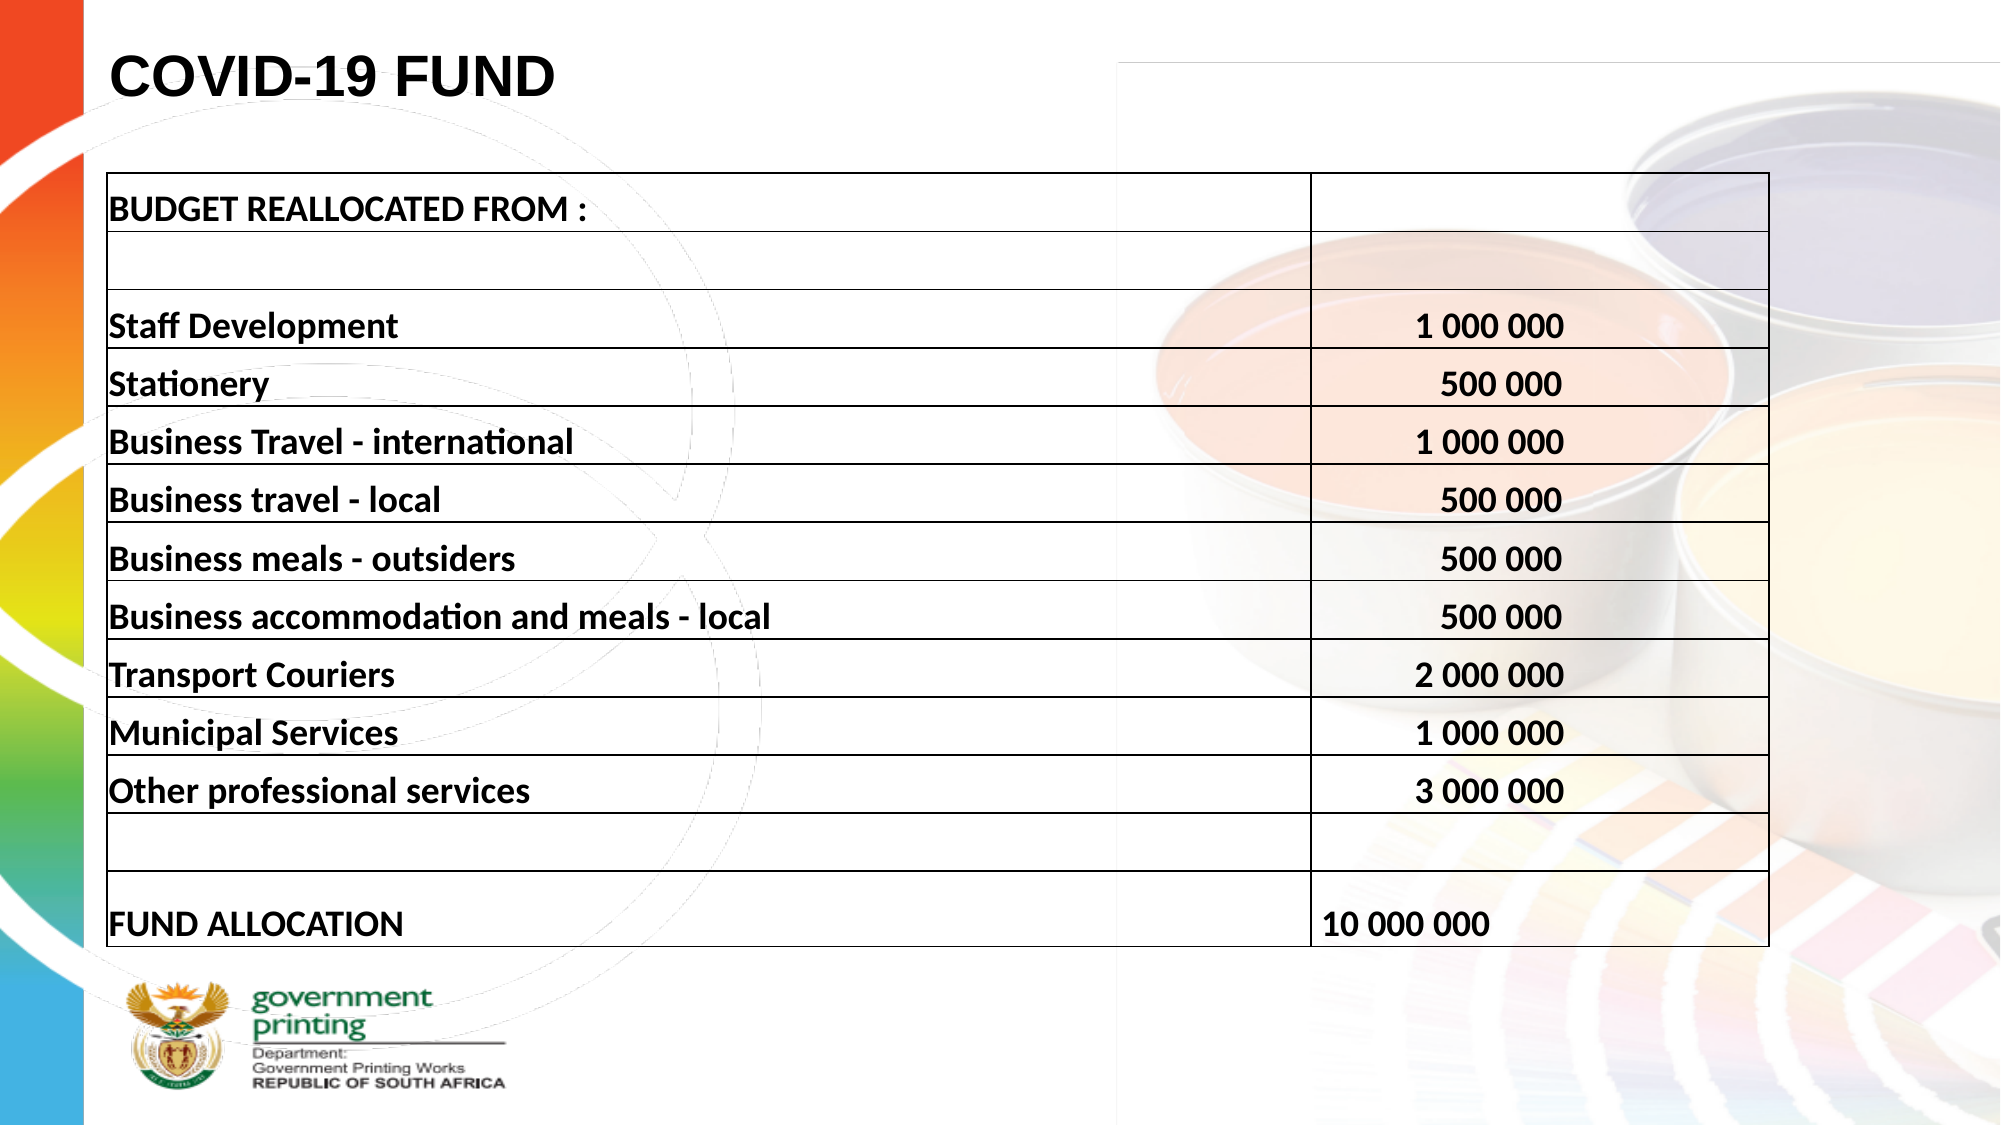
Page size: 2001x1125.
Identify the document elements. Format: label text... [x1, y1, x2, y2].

table_cell 500 000 [1312, 581, 1768, 638]
table_header BUDGET REALLOCATED FROM : [108, 174, 1310, 231]
table_cell Business travel - local [108, 465, 1310, 521]
table_cell FUND ALLOCATION [108, 872, 1310, 946]
table_cell 500 000 [1312, 349, 1768, 405]
table_cell [108, 814, 1310, 870]
table_cell Business meals - outsiders [108, 523, 1310, 580]
table_cell Transport Couriers [108, 640, 1310, 696]
table_cell [1312, 814, 1768, 870]
table_header [1312, 174, 1768, 231]
table_cell [1312, 232, 1768, 289]
table_cell 500 000 [1312, 465, 1768, 521]
table_cell Municipal Services [108, 698, 1310, 754]
table_cell 3 000 000 [1312, 756, 1768, 812]
table_cell Staff Development [108, 290, 1310, 347]
table_cell 1 000 000 [1312, 290, 1768, 347]
table_cell 2 000 000 [1312, 640, 1768, 696]
table_cell 1 000 000 [1312, 407, 1768, 463]
title COVID-19 FUND [94, 27, 1895, 121]
table_cell Business Travel - international [108, 407, 1310, 463]
table_cell 10 000 000 [1312, 872, 1768, 946]
table_cell [108, 232, 1310, 289]
table_cell 500 000 [1312, 523, 1768, 580]
table_cell 1 000 000 [1312, 698, 1768, 754]
table_cell Business accommodation and meals - local [108, 581, 1310, 638]
table_cell Other professional services [108, 756, 1310, 812]
table_cell Stationery [108, 349, 1310, 405]
